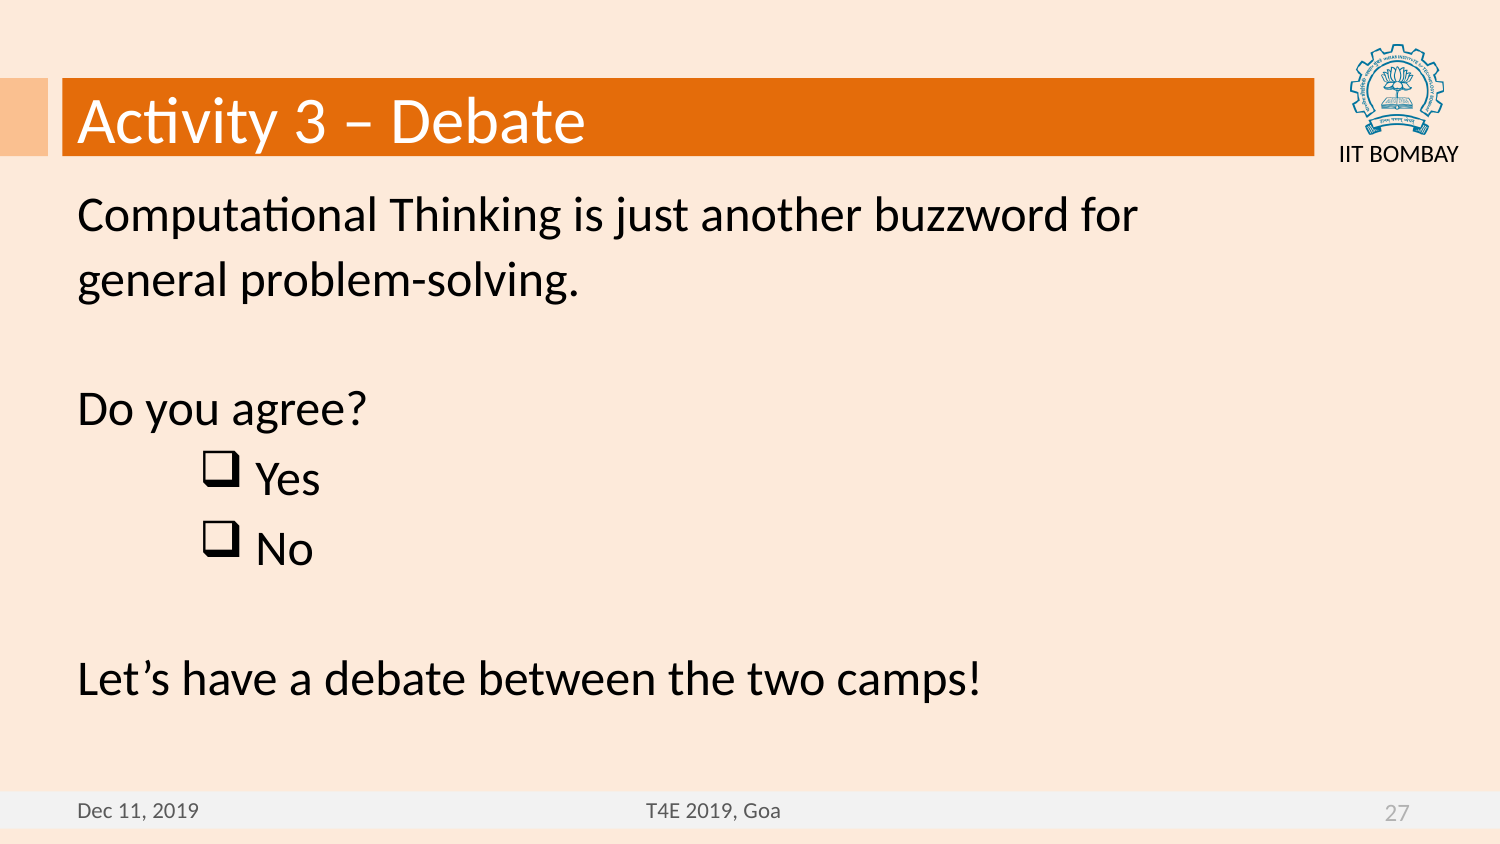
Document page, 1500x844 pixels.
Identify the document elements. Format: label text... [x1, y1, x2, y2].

picture [1350, 44, 1444, 135]
slide_number 27 [1332, 789, 1425, 835]
list Computational Thinking is just another buzzword for general problem-solving. Do you agree? Yes No Let’s have a debate between the two camps! [62, 169, 1315, 789]
picture [1374, 126, 1420, 135]
list Activity 3 – Debate [62, 78, 1315, 157]
